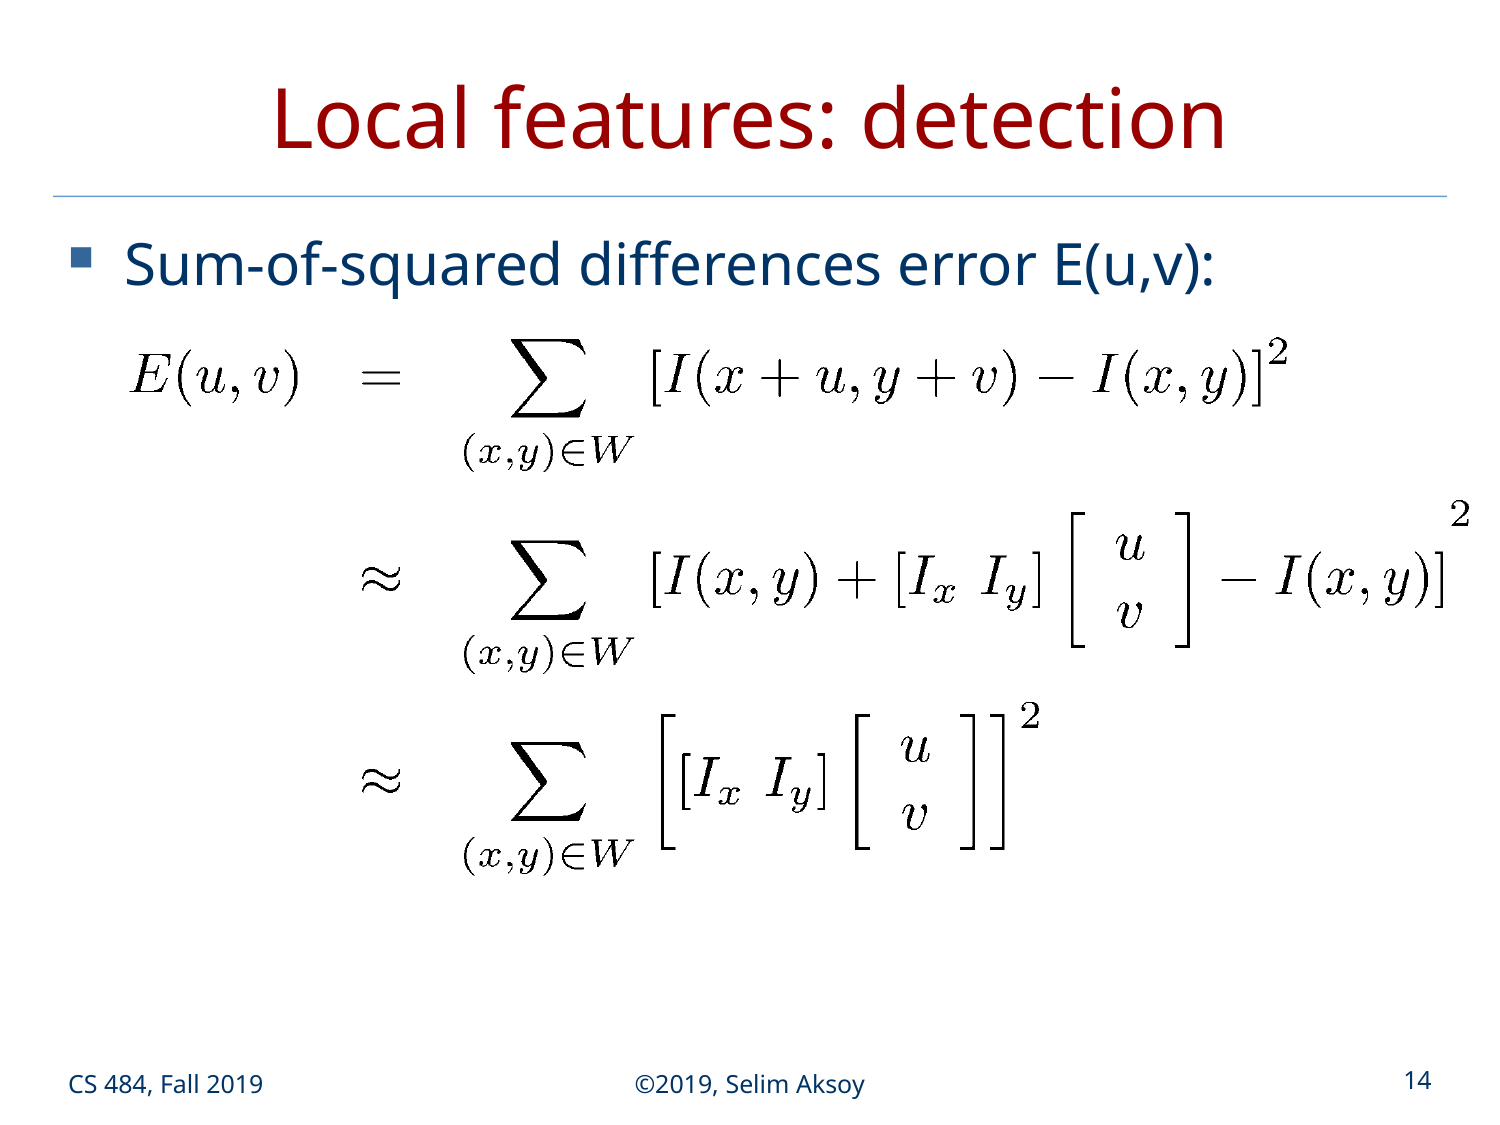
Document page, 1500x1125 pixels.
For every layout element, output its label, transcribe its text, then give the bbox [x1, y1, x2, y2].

picture [123, 337, 1471, 876]
footer ©2019, Selim Aksoy [511, 1052, 988, 1107]
list Sum-of-squared differences error E(u,v): [53, 220, 1447, 1035]
title Local features: detection [53, 31, 1447, 173]
slide_number 14 [1134, 1052, 1448, 1107]
slide_number CS 484, Fall 2019 [52, 1052, 366, 1107]
